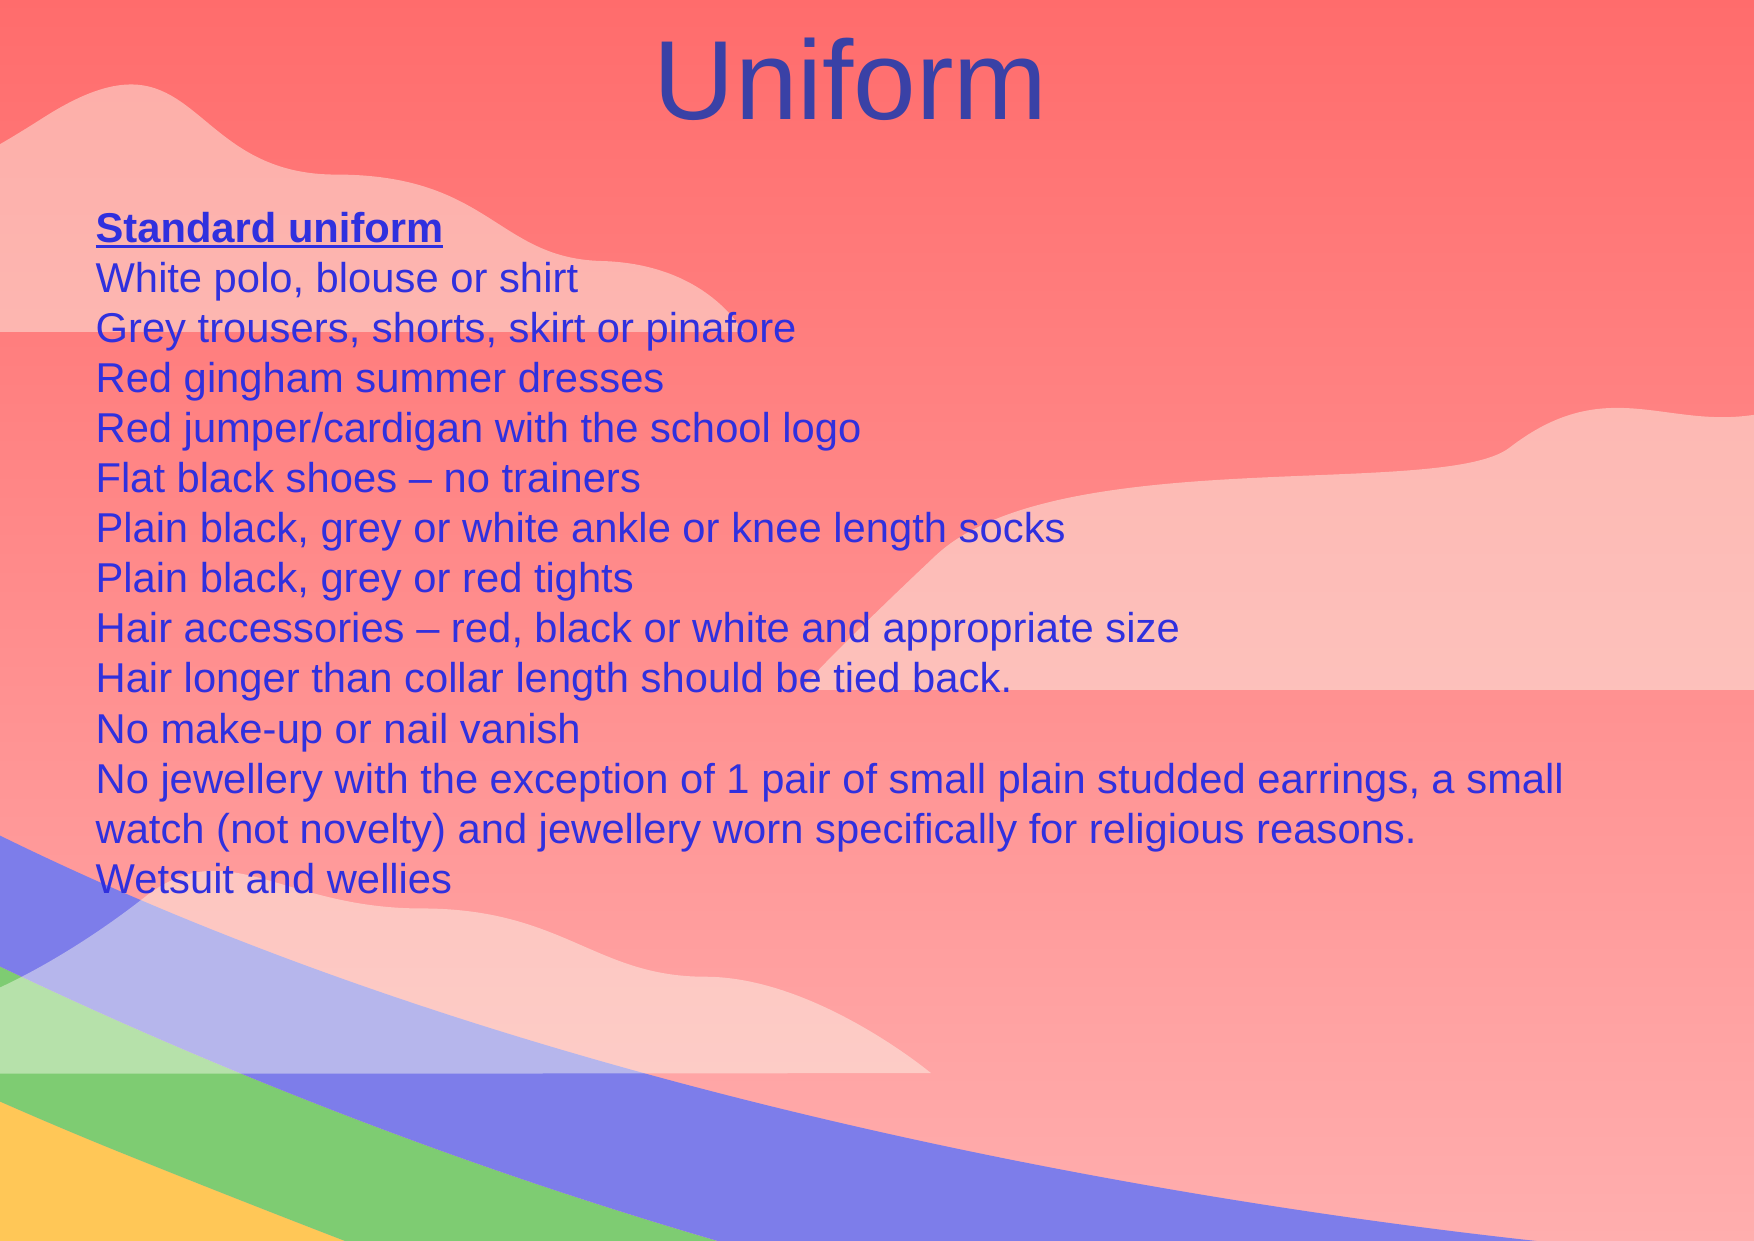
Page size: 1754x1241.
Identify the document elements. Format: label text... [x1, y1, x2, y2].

text_box Standard uniform White polo, blouse or shirt Grey trousers, shorts, skirt or pinafore Red gingham summer dresses Red jumper/cardigan with the school logo Flat black shoes – no trainers Plain black, grey or white ankle or knee length socks Plain black, grey or red tights Hair accessories – red, black or white and appropriate size Hair longer than collar length should be tied back. No make-up or nail vanish No jewellery with the exception of 1 pair of small plain studded earrings, a small watch (not novelty) and jewellery worn specifically for religious reasons. Wetsuit and wellies [80, 193, 1639, 979]
text_box Uniform [639, 0, 1115, 150]
